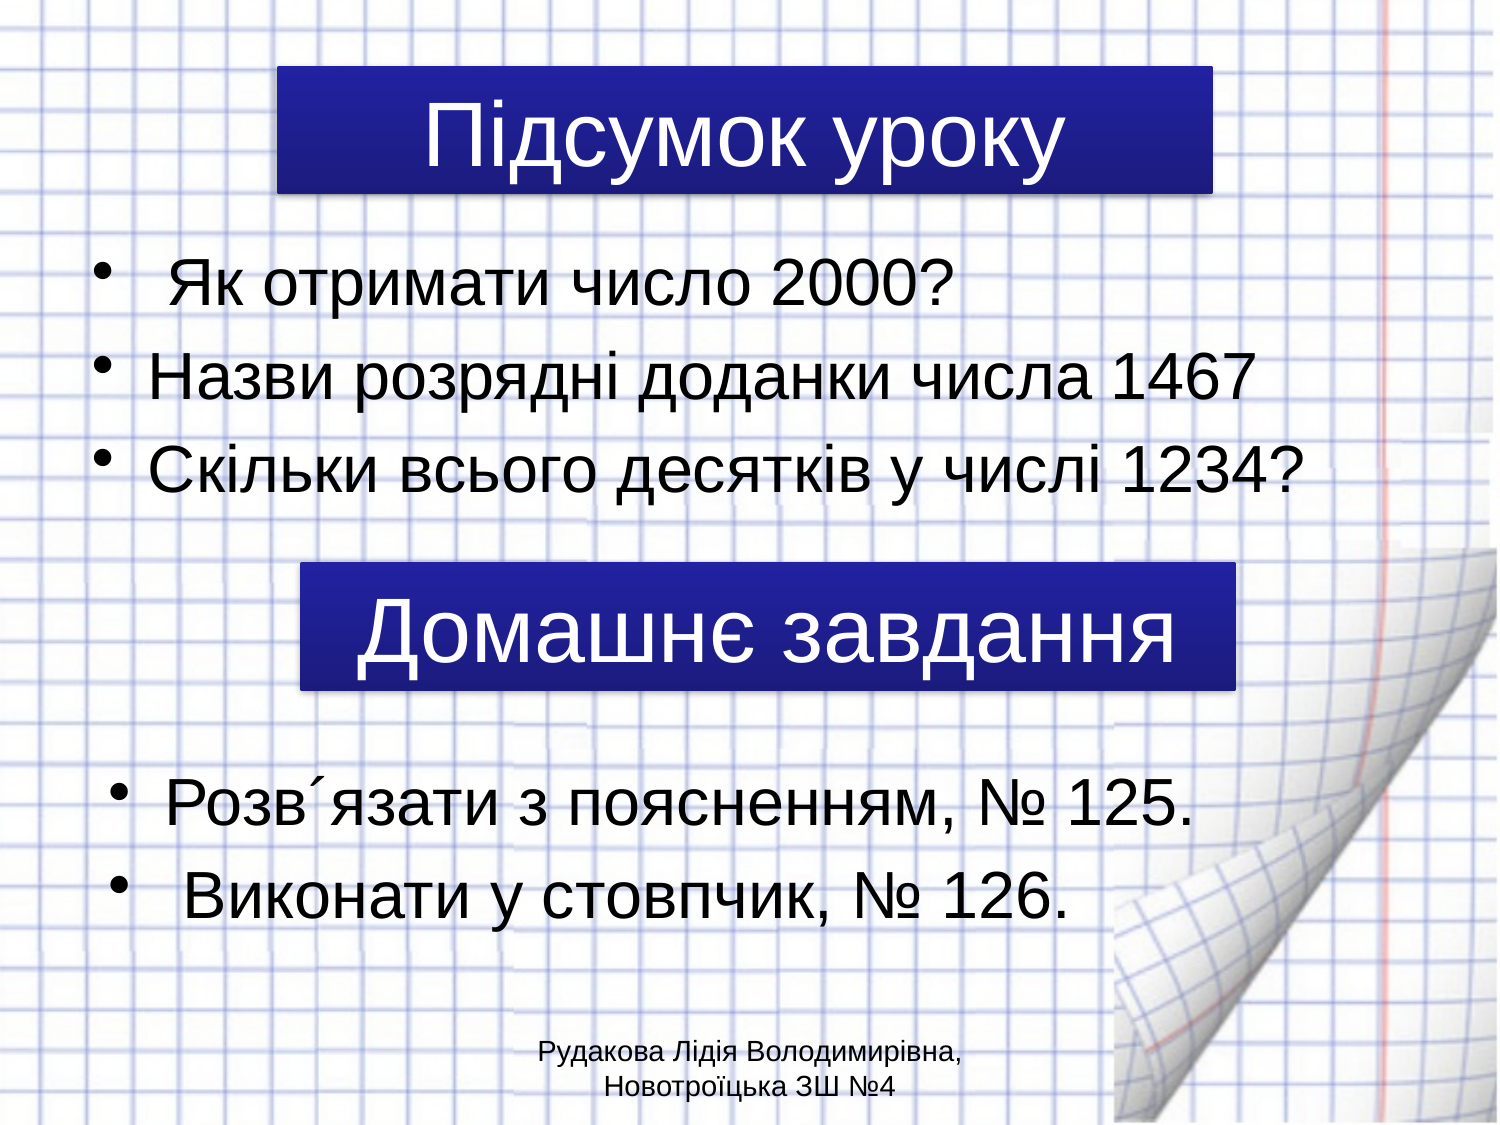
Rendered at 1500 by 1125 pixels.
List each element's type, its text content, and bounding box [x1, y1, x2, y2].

footer Рудакова Лідія Володимирівна, Новотроїцька ЗШ №4 [512, 1024, 988, 1103]
picture [0, 0, 1500, 1125]
title Підсумок уроку [277, 66, 1213, 194]
text_box Домашнє завдання [300, 579, 1236, 691]
list Розв´язати з поясненням, № 125. Виконати у стовпчик, № 126. [93, 751, 1444, 988]
text_box Як отримати число 2000? Назви розрядні доданки числа 1467 Скільки всього десятків у числі 1234? [76, 231, 1427, 579]
